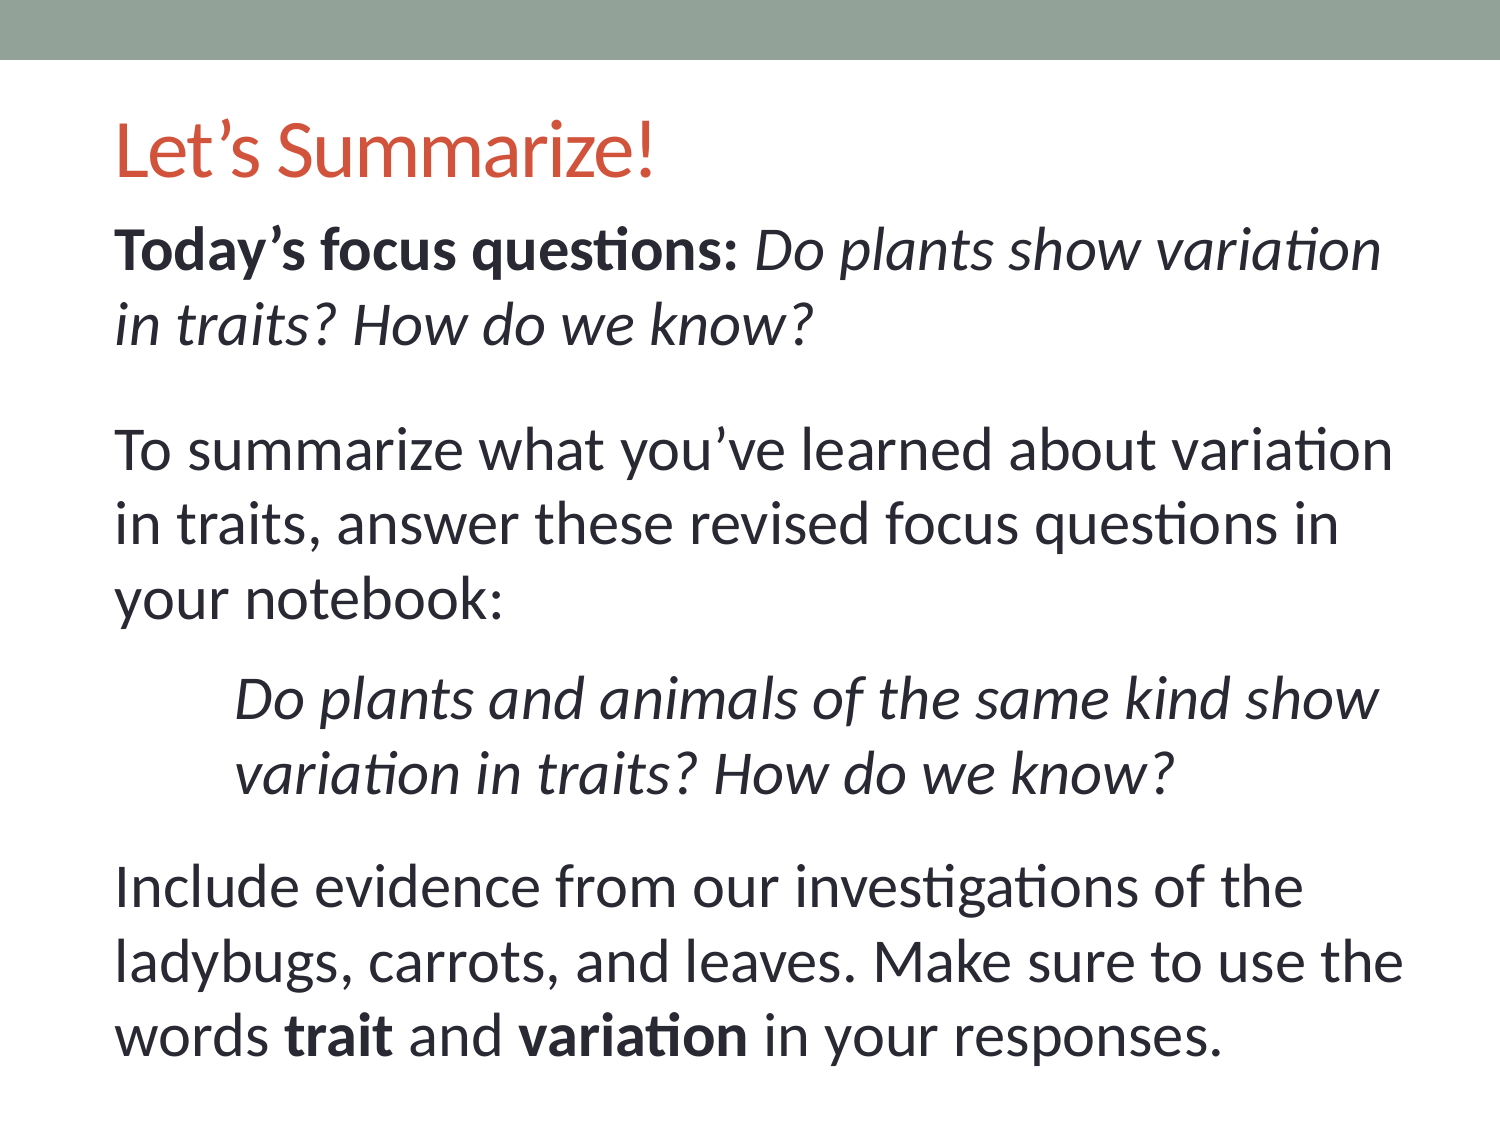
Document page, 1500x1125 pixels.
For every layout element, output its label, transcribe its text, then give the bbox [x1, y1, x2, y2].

title Let’s Summarize! [99, 62, 1425, 200]
list Today’s focus questions: Do plants show variation in traits? How do we know? To summarize what you’ve learned about variation in traits, answer these revised focus questions in your notebook: Do plants and animals of the same kind show variation in traits? How do we know? Include evidence from our investigations of the ladybugs, carrots, and leaves. Make sure to use the words trait and variation in your responses. [99, 200, 1450, 1050]
